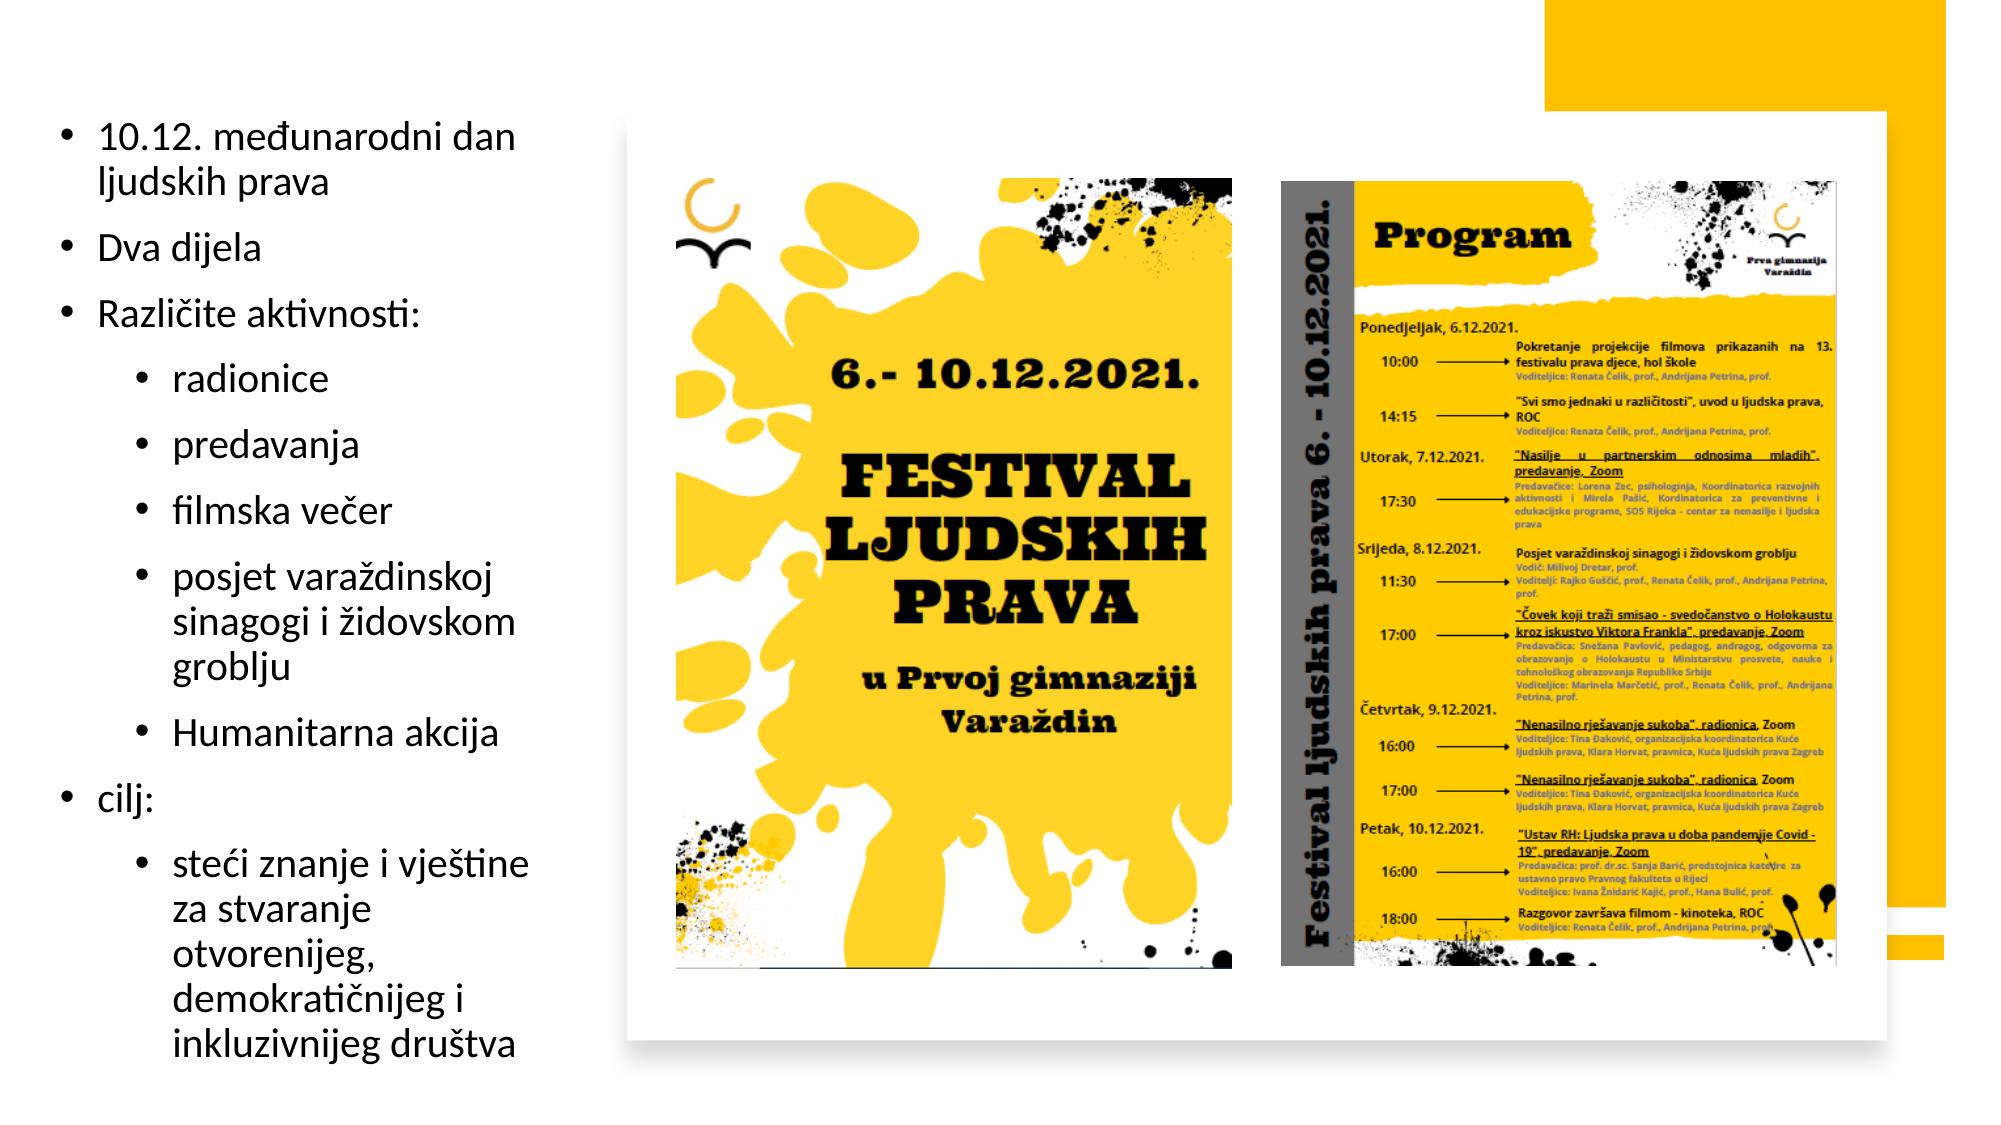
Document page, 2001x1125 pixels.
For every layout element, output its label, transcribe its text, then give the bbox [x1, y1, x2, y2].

text_box [626, 110, 1888, 1041]
picture [1281, 181, 1837, 966]
text_box [0, 0, 2000, 1125]
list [676, 178, 1232, 969]
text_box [1544, 0, 1946, 948]
text_box 10.12. međunarodni dan ljudskih prava Dva dijela Različite aktivnosti: radionice predavanja filmska večer posjet varaždinskoj sinagogi i židovskom groblju Humanitarna akcija cilj: steći znanje i vještine za stvaranje otvorenijeg, demokratičnijeg i inkluzivnijeg društva [45, 107, 554, 1075]
